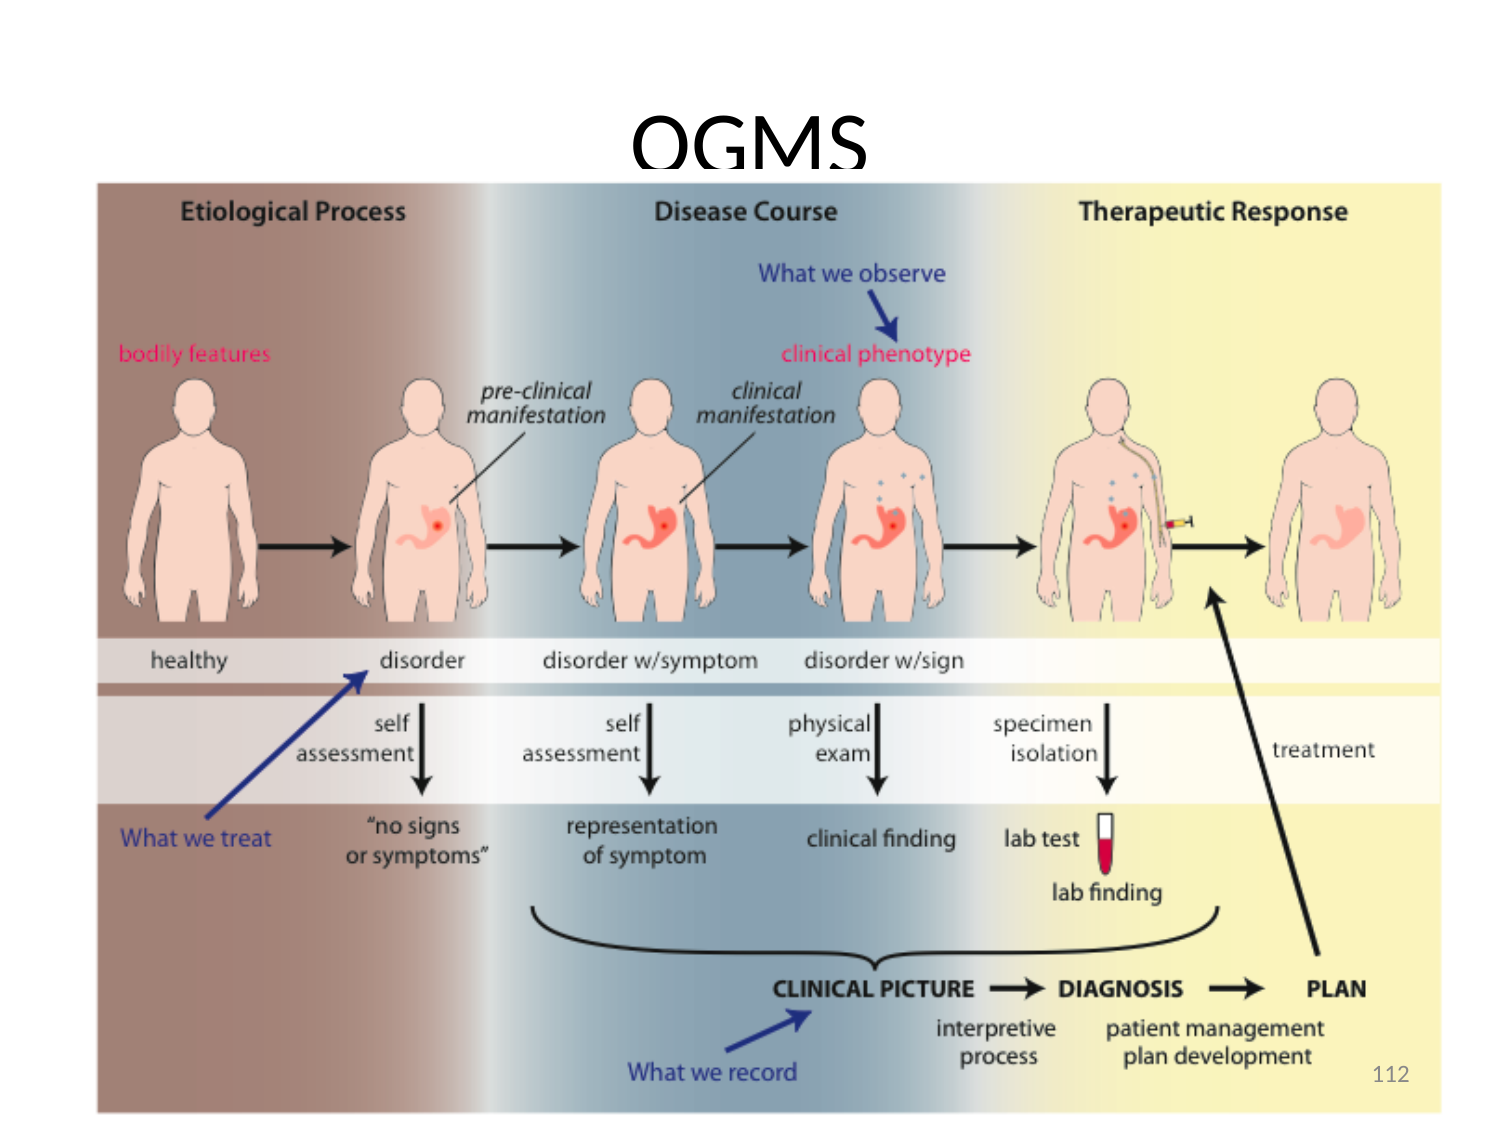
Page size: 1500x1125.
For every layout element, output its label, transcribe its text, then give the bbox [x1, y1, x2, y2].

title OGMS [75, 45, 1425, 233]
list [87, 169, 1451, 1125]
